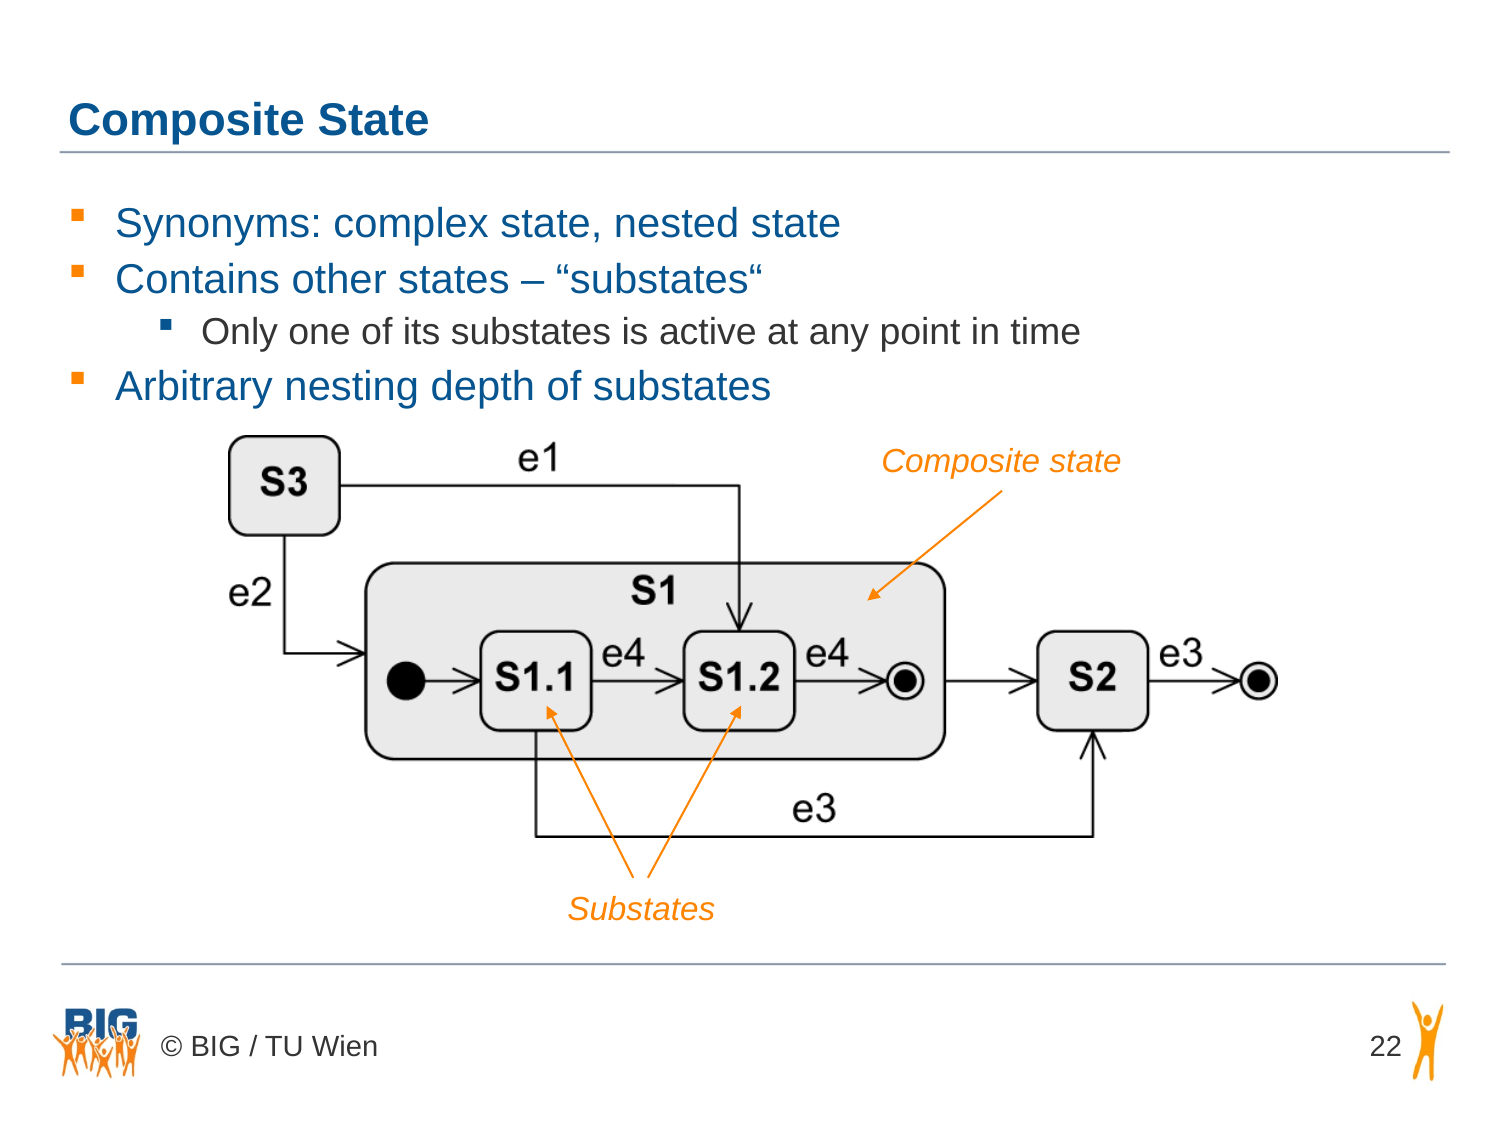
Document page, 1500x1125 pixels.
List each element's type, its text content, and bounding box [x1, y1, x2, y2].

picture [0, 954, 1497, 975]
title Composite State [52, 24, 1454, 153]
picture [1400, 991, 1494, 1125]
picture [228, 434, 1278, 839]
picture [0, 142, 1500, 163]
slide_number 22 [1241, 1019, 1418, 1095]
text_box Substates [552, 880, 731, 935]
list Synonyms: complex state, nested state Contains other states – “substates“ Only one of its substates is active at any point in time Arbitrary nesting depth of substates [52, 187, 1454, 962]
picture [6, 1000, 145, 1123]
